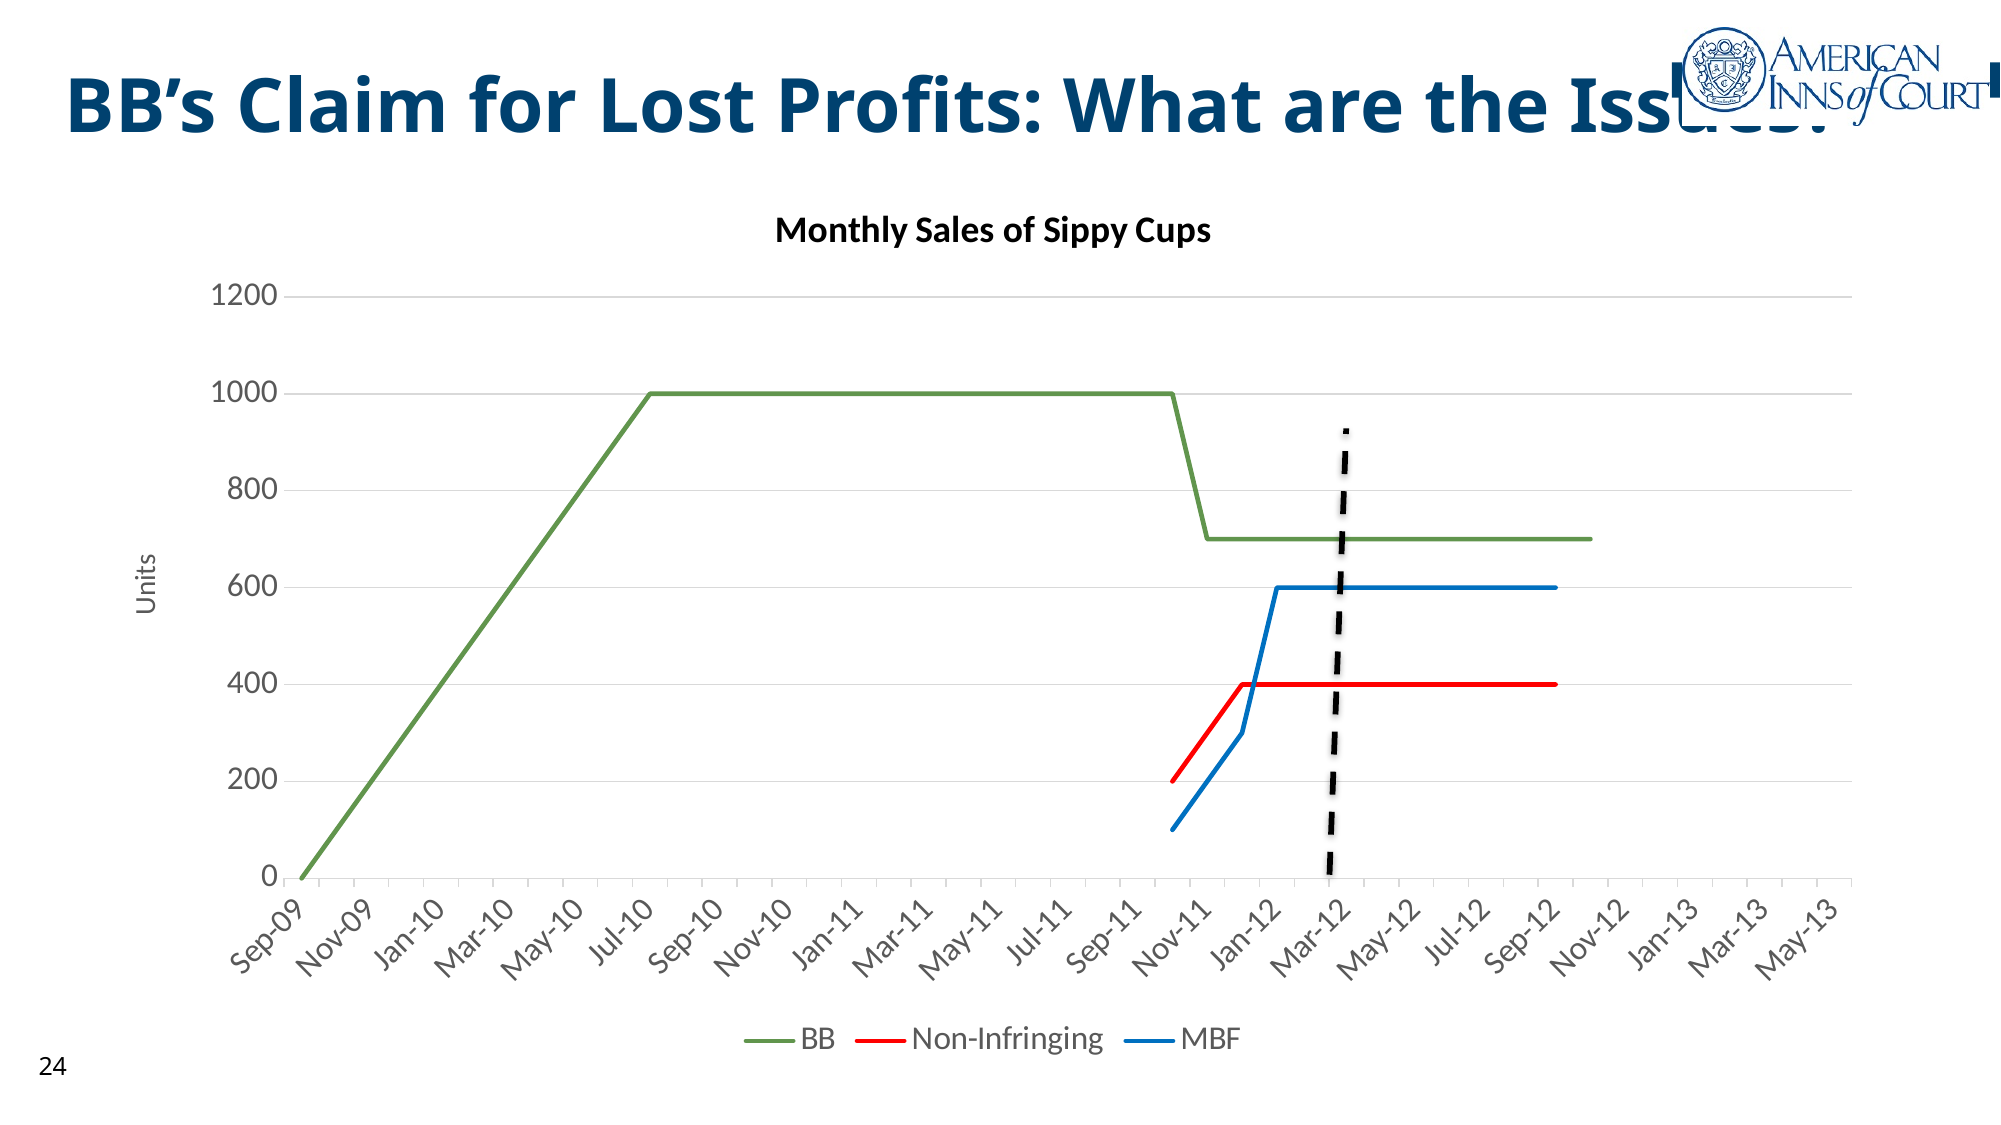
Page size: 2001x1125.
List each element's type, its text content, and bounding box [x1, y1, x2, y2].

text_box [1671, 27, 2000, 126]
slide_number 24 [18, 1037, 82, 1098]
text_box BB’s Claim for Lost Profits: What are the Issues? [49, 49, 1971, 155]
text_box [99, 176, 1888, 1065]
